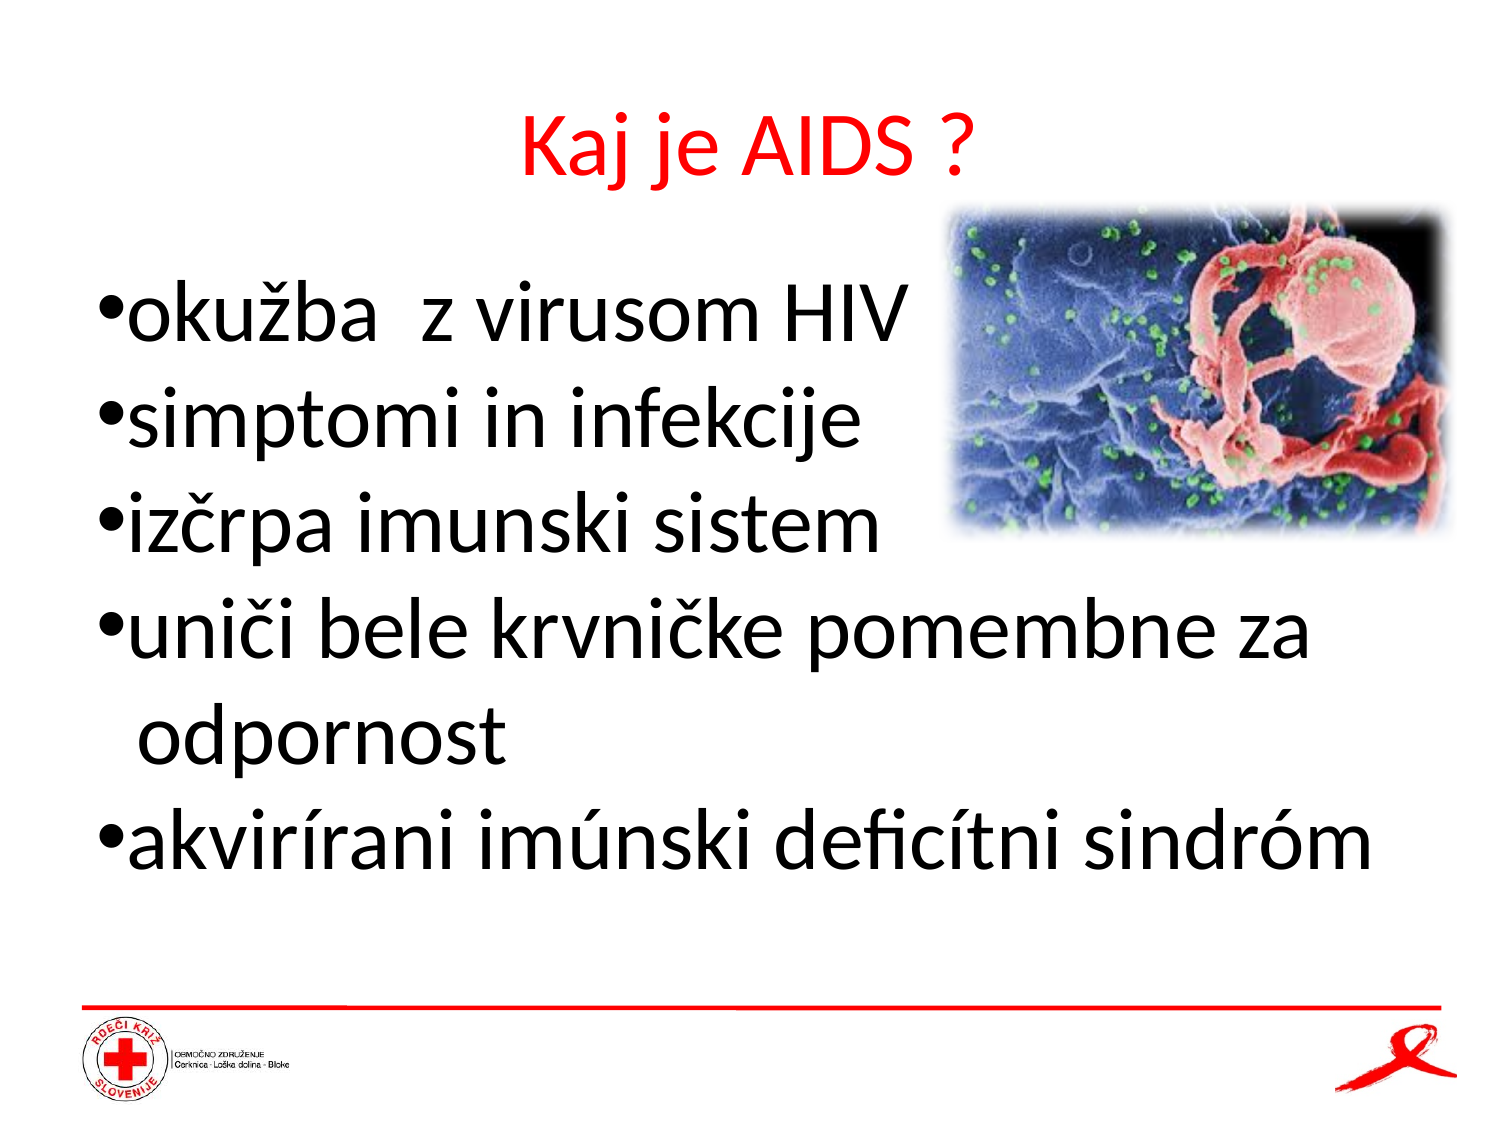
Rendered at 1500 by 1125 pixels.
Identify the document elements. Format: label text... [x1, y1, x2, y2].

picture [58, 995, 309, 1125]
text_box okužba z virusom HIV simptomi in infekcije izčrpa imunski sistem uniči bele krvničke pomembne za odpornost akvirírani imúnski deficítni sindróm [81, 246, 1432, 914]
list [1335, 1019, 1457, 1099]
picture [937, 198, 1458, 544]
title Kaj je AIDS ? [75, 45, 1425, 233]
